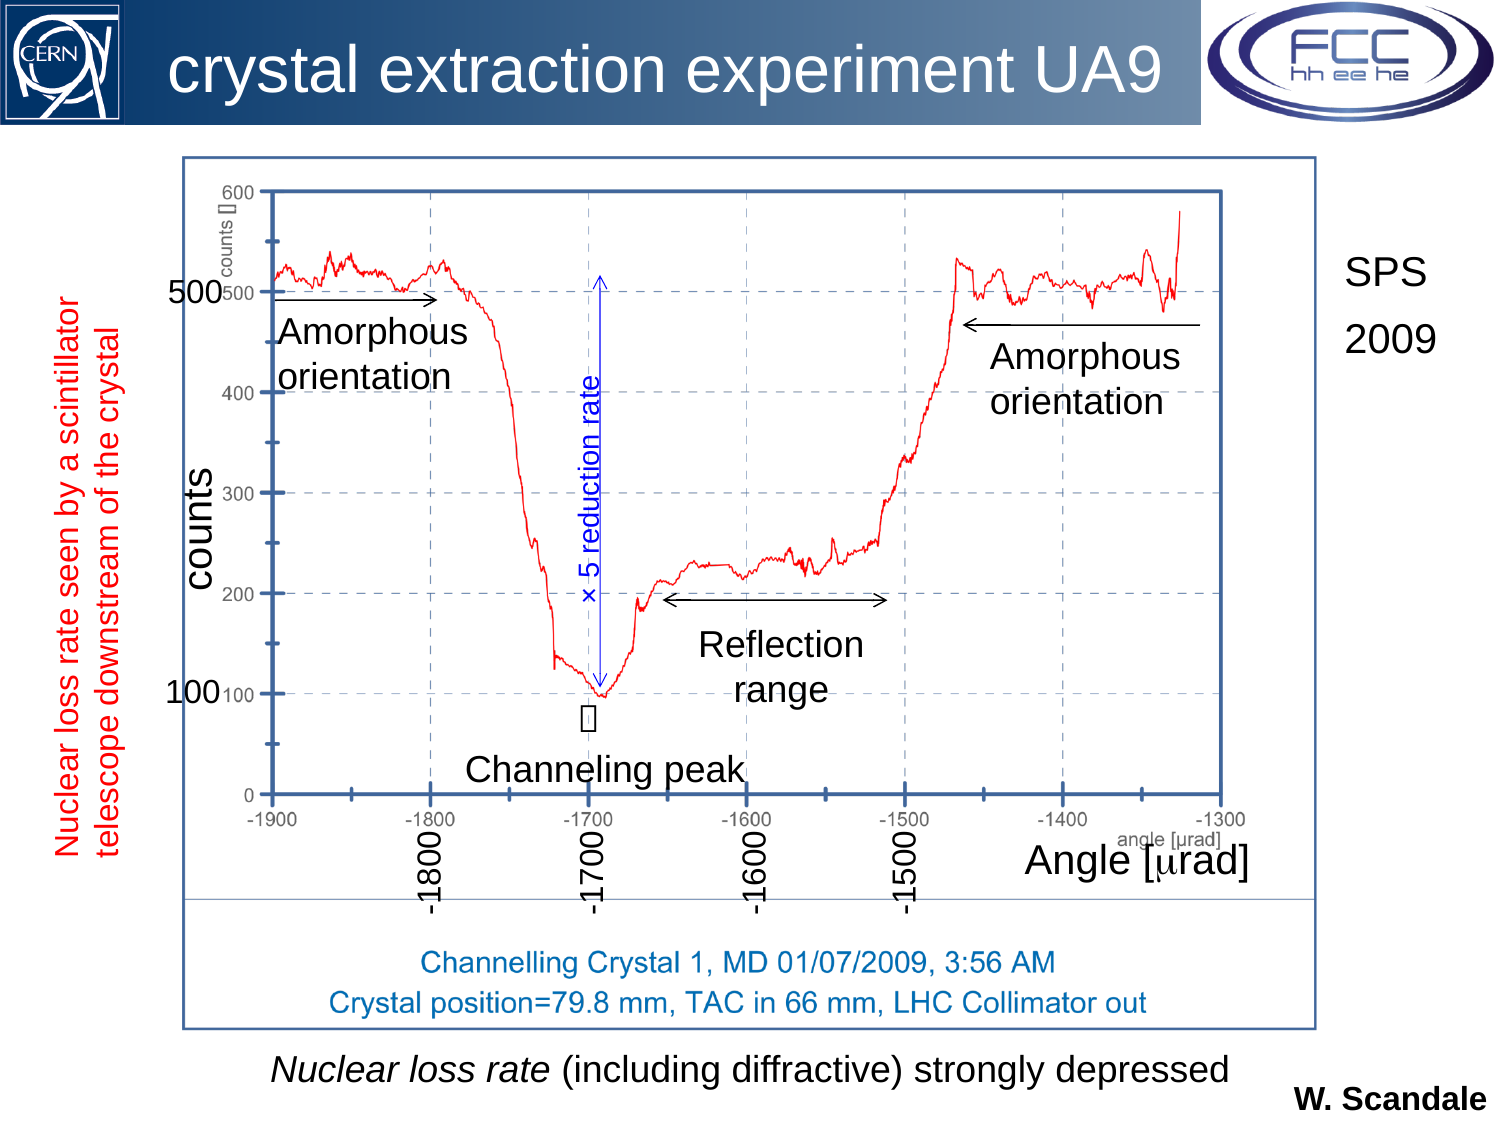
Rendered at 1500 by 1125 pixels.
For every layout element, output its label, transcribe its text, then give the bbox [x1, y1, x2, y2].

text_box Nuclear loss rate (including diffractive) strongly depressed [0, 1037, 1500, 1098]
picture [0, 0, 125, 125]
text_box W. Scandale [1279, 1069, 1500, 1125]
title crystal extraction experiment UA9 [131, 0, 1202, 98]
text_box Nuclear loss rate seen by a scintillator telescope downstream of the crystal [37, 237, 119, 873]
picture [1202, 0, 1500, 125]
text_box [124, 99, 1453, 1038]
